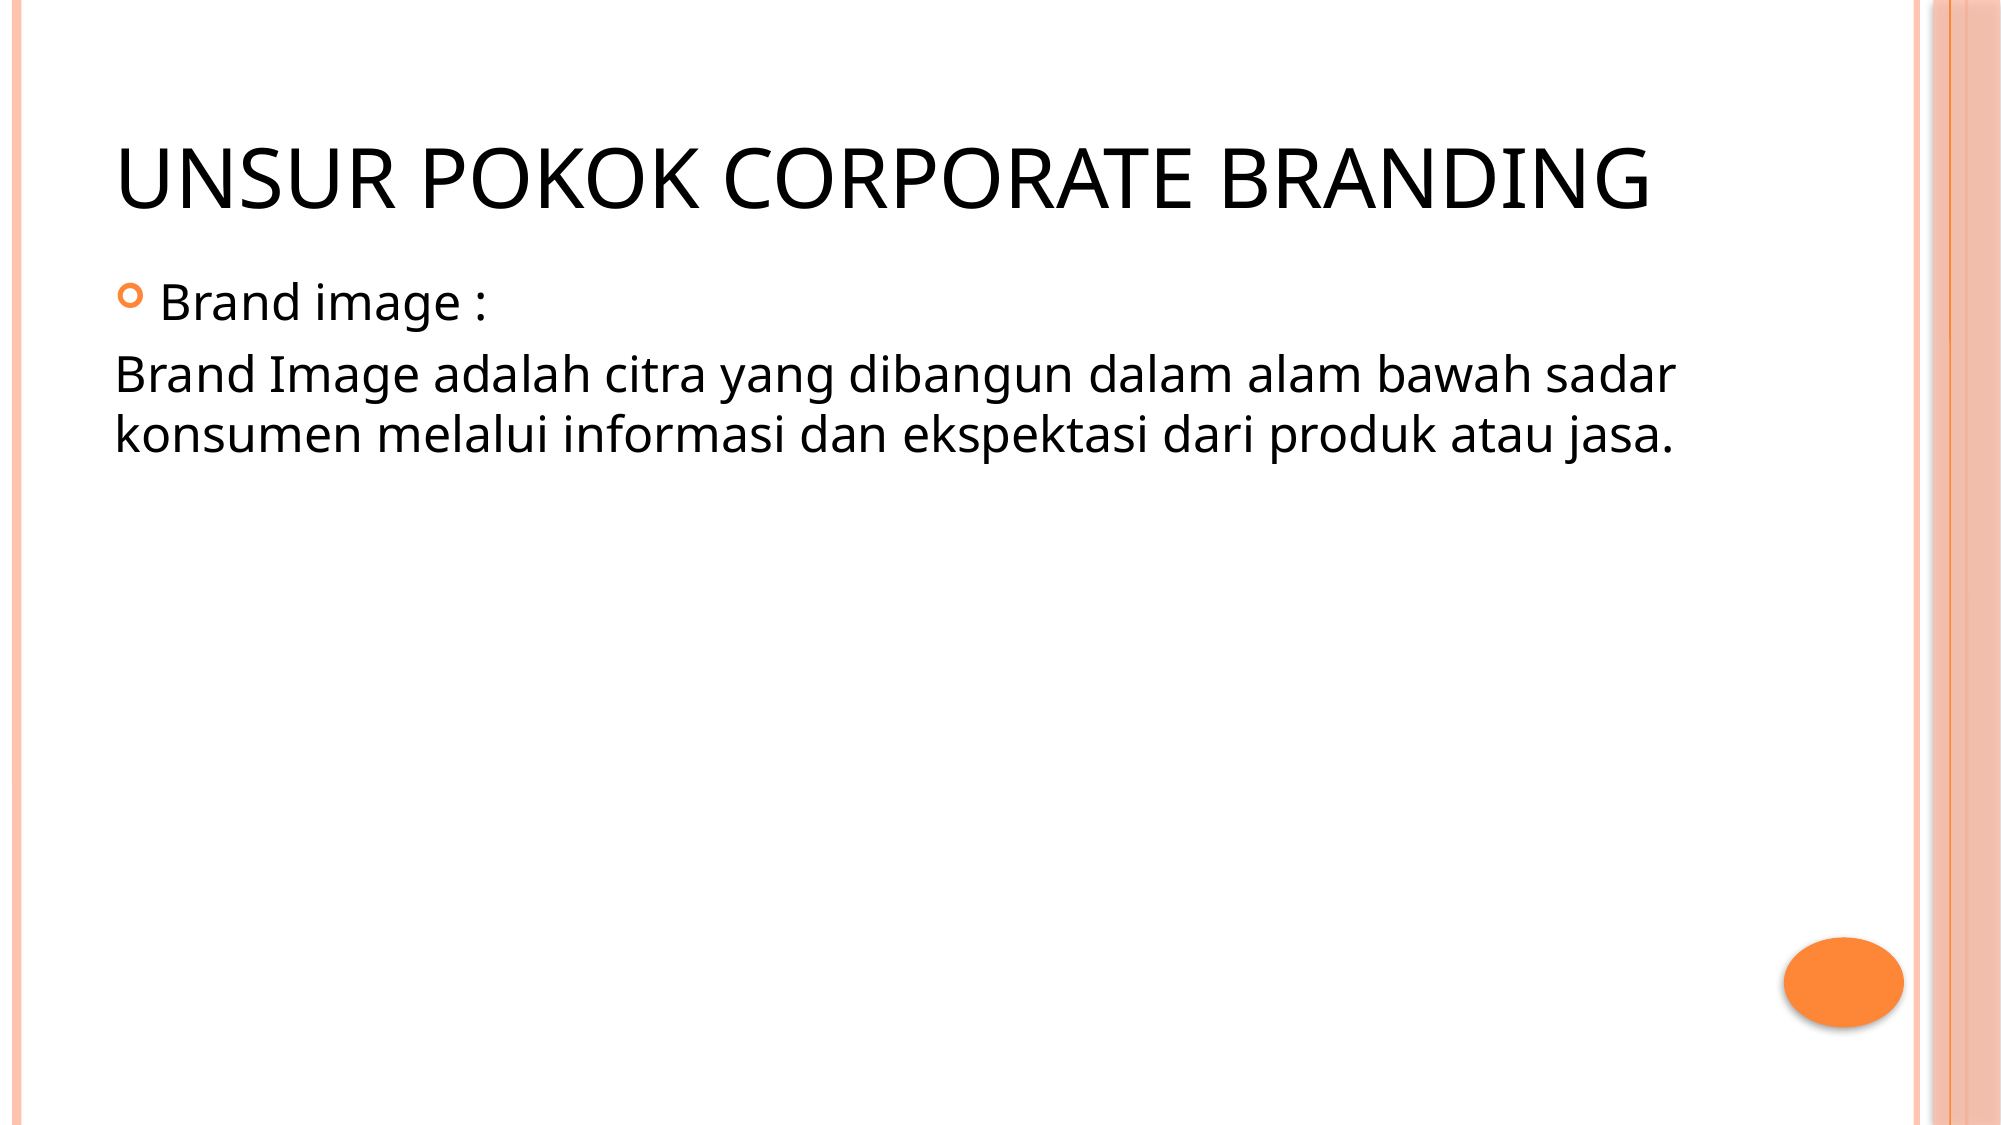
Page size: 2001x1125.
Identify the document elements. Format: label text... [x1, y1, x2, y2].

list Brand image : Brand Image adalah citra yang dibangun dalam alam bawah sadar konsumen melalui informasi dan ekspektasi dari produk atau jasa. [99, 262, 1734, 1062]
title Unsur pokok corporate branding [99, 45, 1734, 233]
